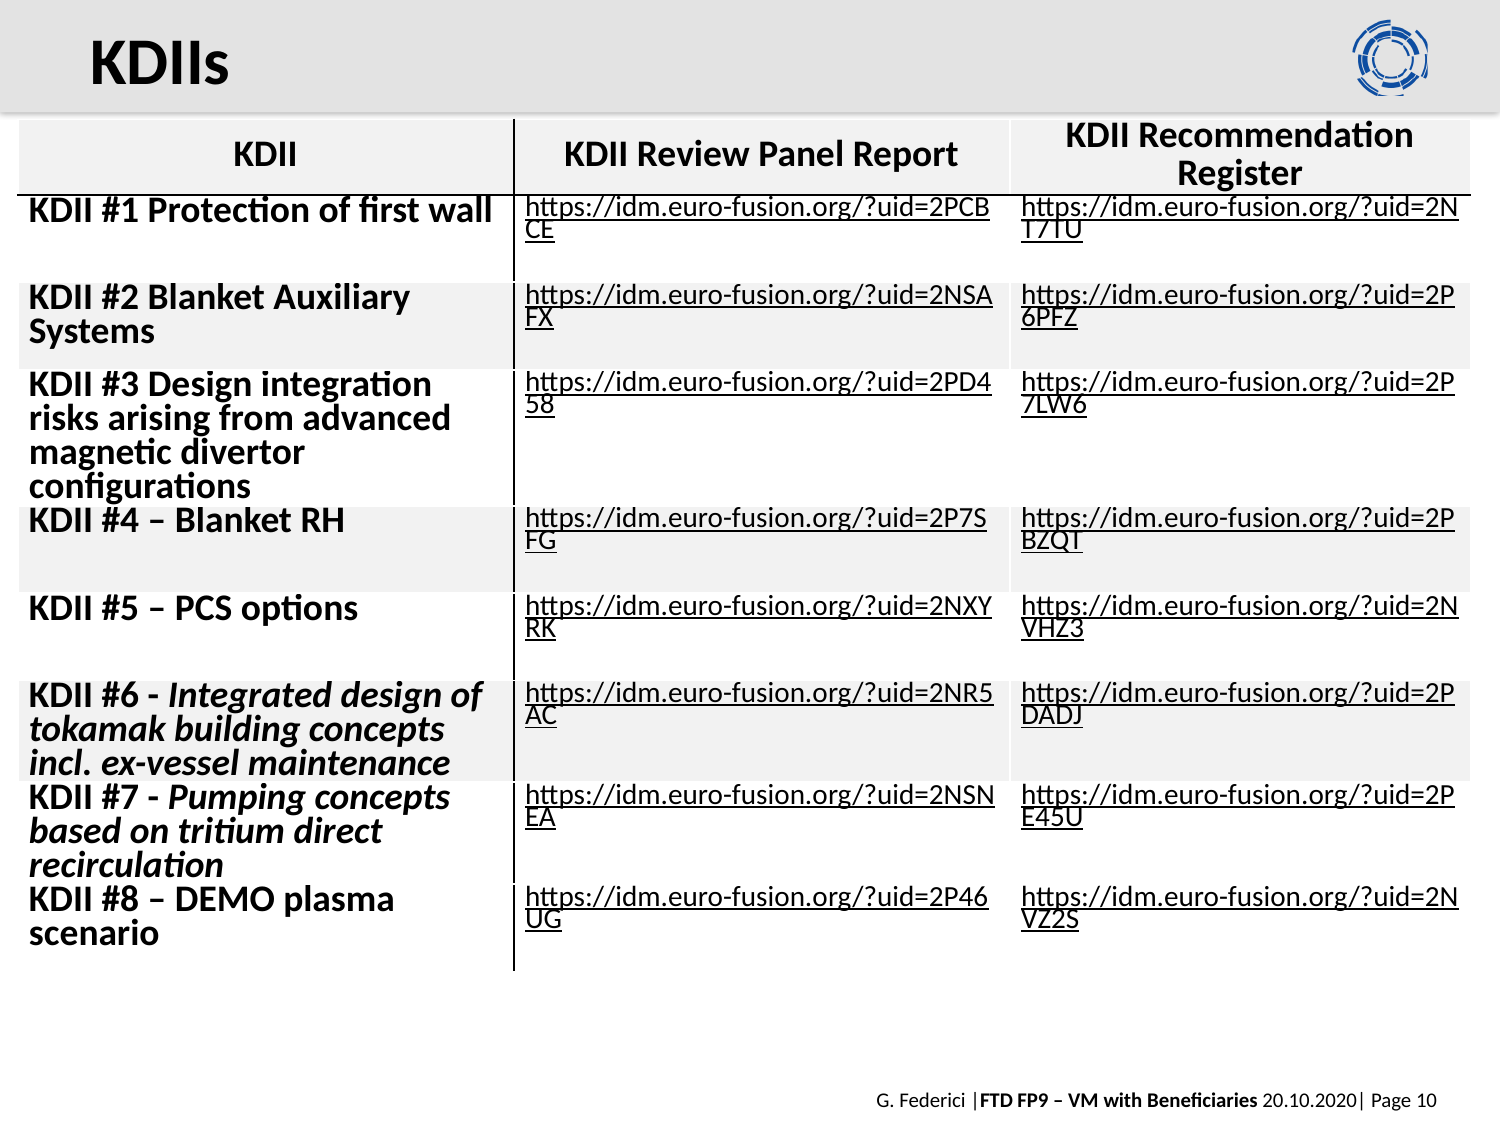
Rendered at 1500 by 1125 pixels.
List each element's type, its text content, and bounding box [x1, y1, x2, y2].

table_cell https://idm.euro-fusion.org/?uid=2NXYRK [515, 594, 1009, 680]
table_cell https://idm.euro-fusion.org/?uid=2NVZ2S [1011, 885, 1470, 971]
table_cell https://idm.euro-fusion.org/?uid=2PE45U [1011, 783, 1470, 883]
title KDIIs [75, 26, 1313, 102]
table_cell KDII #8 – DEMO plasma scenario [19, 885, 513, 971]
table_cell KDII #3 Design integration risks arising from advanced magnetic divertor configurations [19, 371, 513, 505]
table_cell https://idm.euro-fusion.org/?uid=2P6PFZ [1011, 283, 1470, 369]
table_cell https://idm.euro-fusion.org/?uid=2NSNEA [515, 783, 1009, 883]
table_cell https://idm.euro-fusion.org/?uid=2NT7TU [1011, 196, 1470, 281]
table_cell https://idm.euro-fusion.org/?uid=2NVHZ3 [1011, 594, 1470, 680]
table_cell KDII #5 – PCS options [19, 594, 513, 680]
table_header KDII Recommendation Register [1011, 120, 1470, 194]
table_cell https://idm.euro-fusion.org/?uid=2NR5AC [515, 681, 1009, 781]
table_header KDII Review Panel Report [515, 120, 1009, 194]
table_header KDII [19, 120, 513, 194]
table_cell https://idm.euro-fusion.org/?uid=2NSAFX [515, 283, 1009, 369]
table_cell https://idm.euro-fusion.org/?uid=2PDADJ [1011, 681, 1470, 781]
table_cell https://idm.euro-fusion.org/?uid=2P46UG [515, 885, 1009, 971]
table_cell KDII #2 Blanket Auxiliary Systems [19, 283, 513, 369]
table_cell KDII #4 – Blanket RH [19, 507, 513, 592]
table_cell https://idm.euro-fusion.org/?uid=2PD458 [515, 371, 1009, 505]
table_cell KDII #1 Protection of first wall [19, 196, 513, 281]
table_cell https://idm.euro-fusion.org/?uid=2P7LW6 [1011, 371, 1470, 505]
table_cell https://idm.euro-fusion.org/?uid=2PCBCE [515, 196, 1009, 281]
table_cell https://idm.euro-fusion.org/?uid=2P7SFG [515, 507, 1009, 592]
table_cell https://idm.euro-fusion.org/?uid=2PBZQT [1011, 507, 1470, 592]
table_cell KDII #6 - Integrated design of tokamak building concepts incl. ex-vessel maintenance [19, 681, 513, 781]
table_cell KDII #7 - Pumping concepts based on tritium direct recirculation [19, 783, 513, 883]
